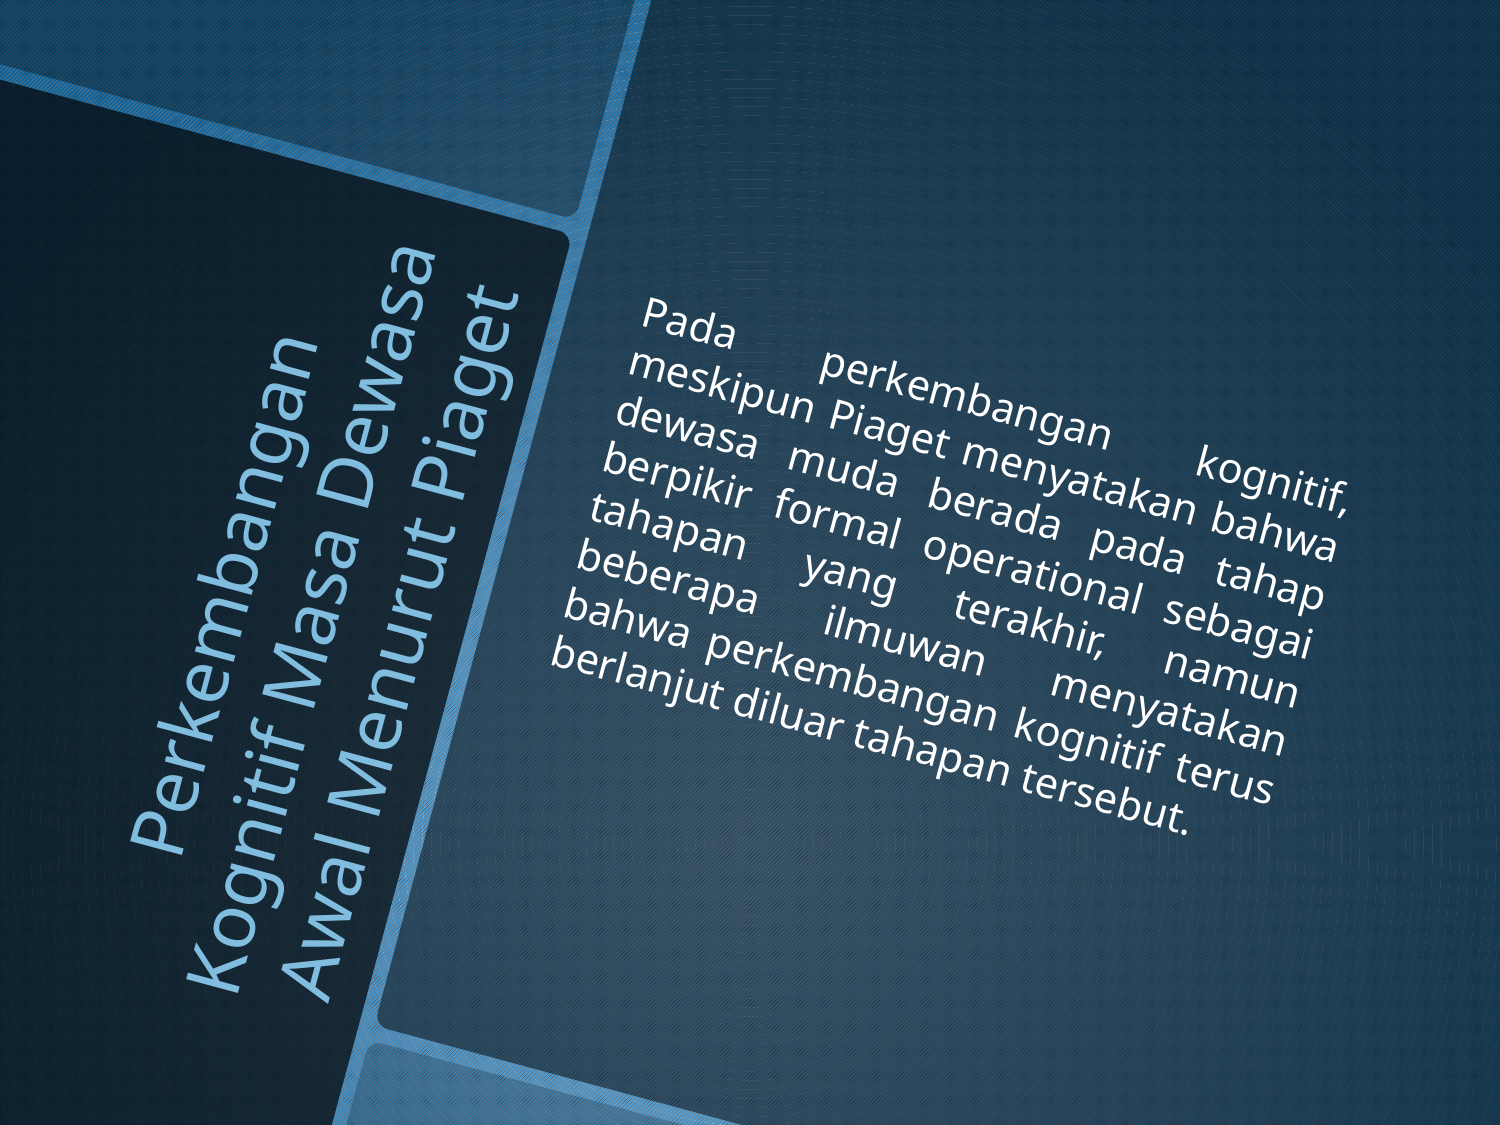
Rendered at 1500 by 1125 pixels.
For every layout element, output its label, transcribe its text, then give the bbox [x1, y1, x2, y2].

title Perkembangan Kognitif Masa Dewasa Awal Menurut Piaget [27, 169, 554, 1056]
list Pada perkembangan kognitif, meskipun Piaget menyatakan bahwa dewasa muda berada pada tahap berpikir formal operational sebagai tahapan yang terakhir, namun beberapa ilmuwan menyatakan bahwa perkembangan kognitif terus berlanjut diluar tahapan tersebut. [475, 72, 1430, 1076]
